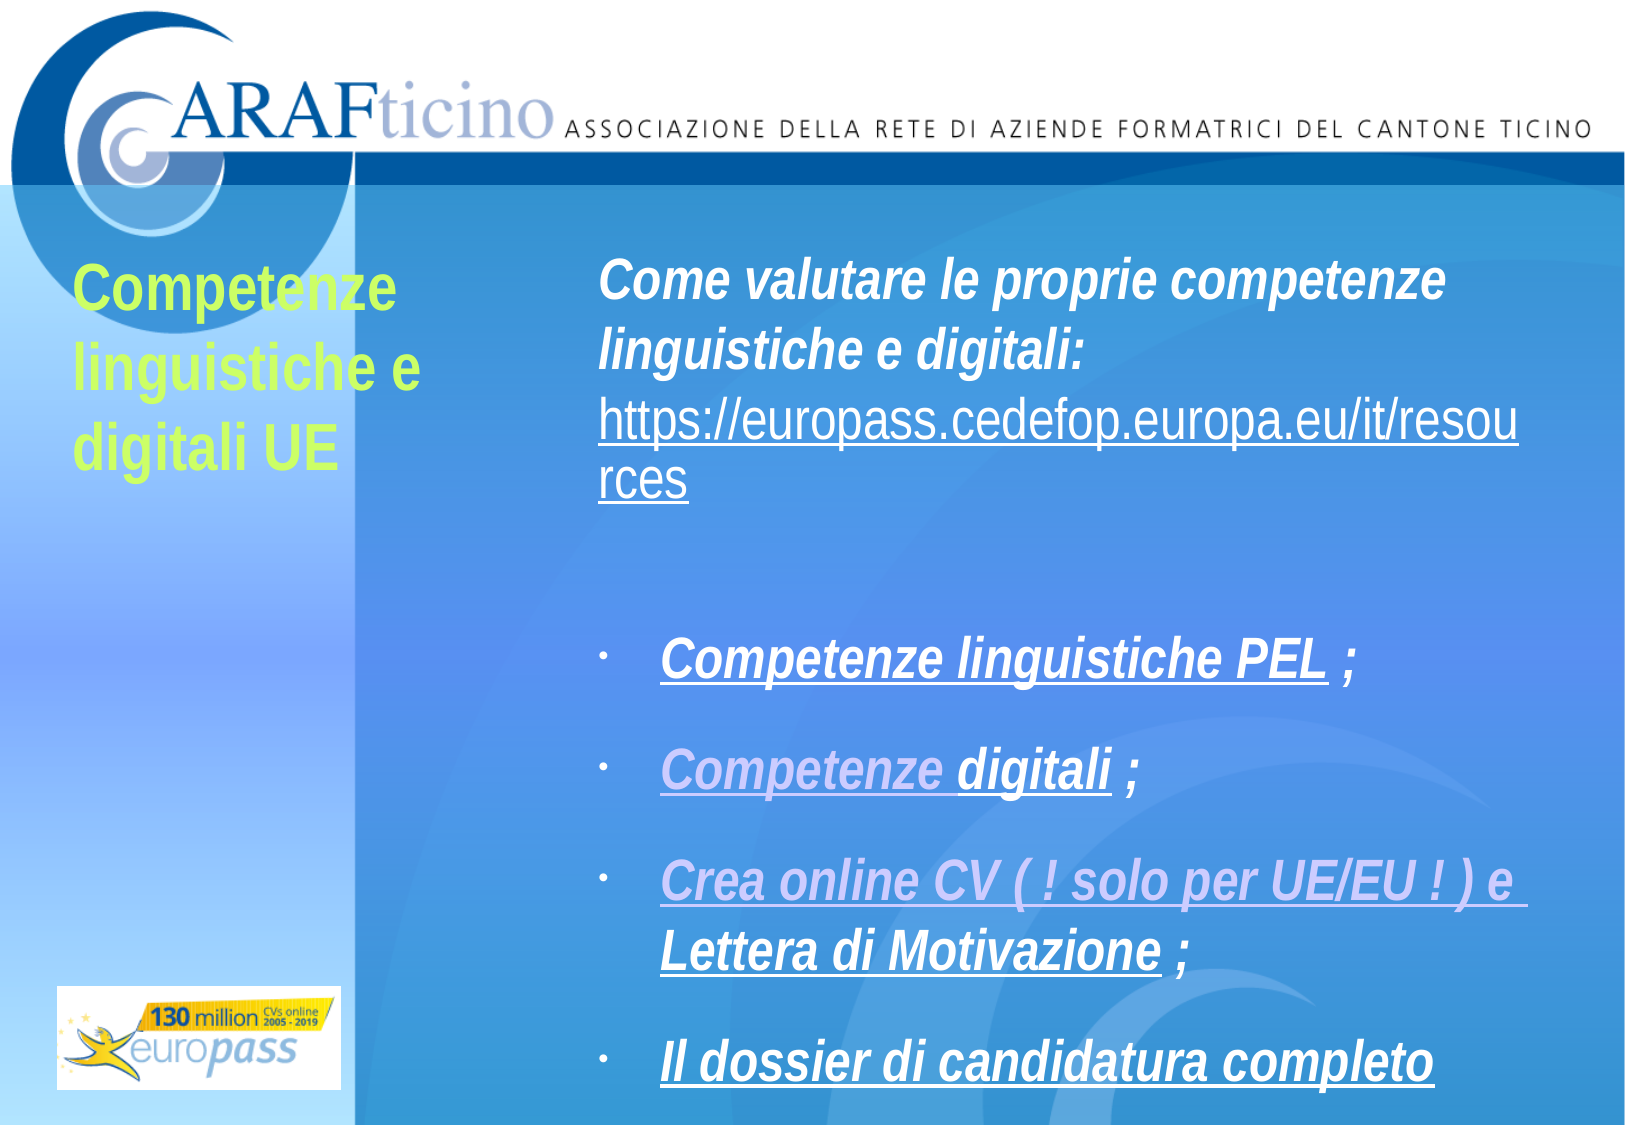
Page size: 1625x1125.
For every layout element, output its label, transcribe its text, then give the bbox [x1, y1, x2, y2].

list Come valutare le proprie competenze linguistiche e digitali: https://europass.cedefop.europa.eu/it/resources Competenze linguistiche PEL ; Competenze digitali ; Crea online CV ( ! solo per UE/EU ! ) e Lettera di Motivazione ; Il dossier di candidatura completo [583, 234, 1544, 361]
picture [0, 0, 1625, 185]
title Competenze linguistiche e digitali UE [57, 236, 592, 428]
picture [57, 986, 341, 1090]
